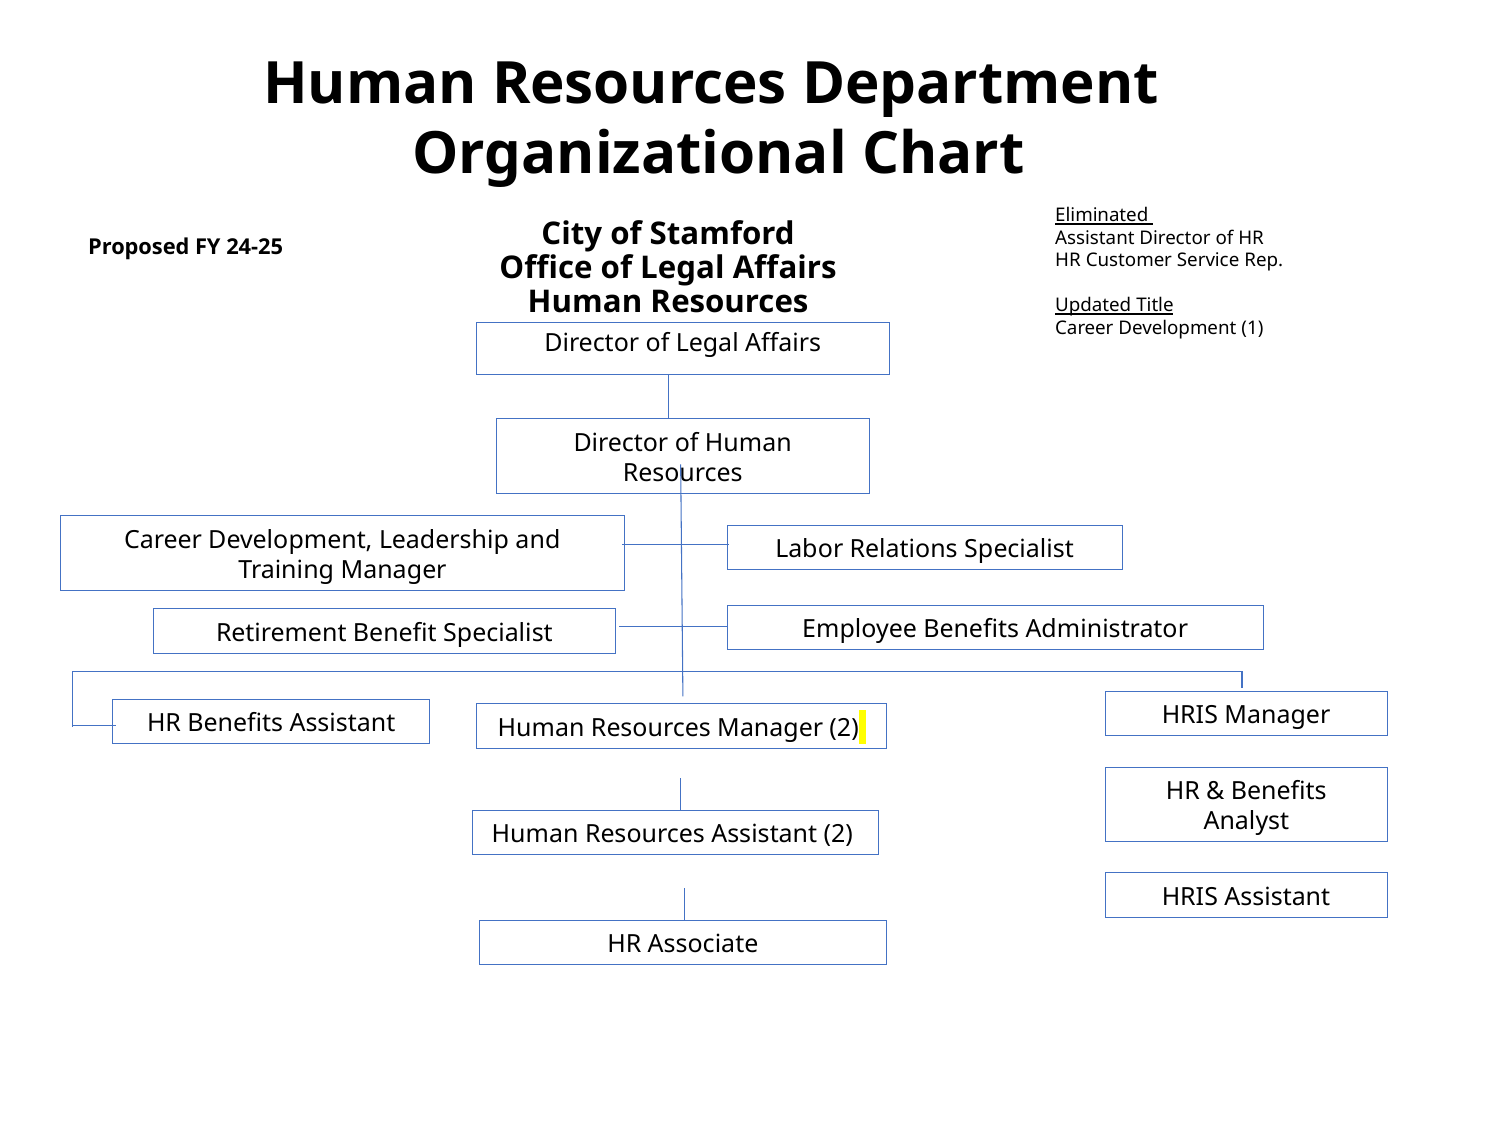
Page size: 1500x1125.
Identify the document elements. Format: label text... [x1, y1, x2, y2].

text_box HRIS Manager [1105, 691, 1388, 736]
text_box HR Benefits Assistant [112, 699, 430, 744]
text_box Retirement Benefit Specialist [153, 608, 616, 654]
title City of Stamford Office of Legal Affairs Human Resources [372, 193, 964, 327]
text_box Director of Human Resources [496, 418, 870, 494]
text_box HRIS Assistant [1105, 872, 1388, 918]
text_box Eliminated Assistant Director of HR HR Customer Service Rep. Updated Title Career Development (1) [1040, 195, 1367, 346]
text_box Proposed FY 24-25 [60, 225, 312, 267]
text_box Human Resources Assistant (2) [472, 810, 879, 855]
text_box Human Resources Department Organizational Chart [24, 37, 1413, 193]
text_box HR Associate [479, 920, 887, 965]
subtitle Director of Legal Affairs [476, 322, 890, 375]
text_box Employee Benefits Administrator [727, 605, 1264, 650]
text_box Human Resources Manager (2) [476, 703, 887, 749]
text_box Career Development, Leadership and Training Manager [60, 515, 625, 591]
text_box HR & Benefits Analyst [1105, 767, 1388, 842]
text_box Labor Relations Specialist [727, 525, 1123, 570]
